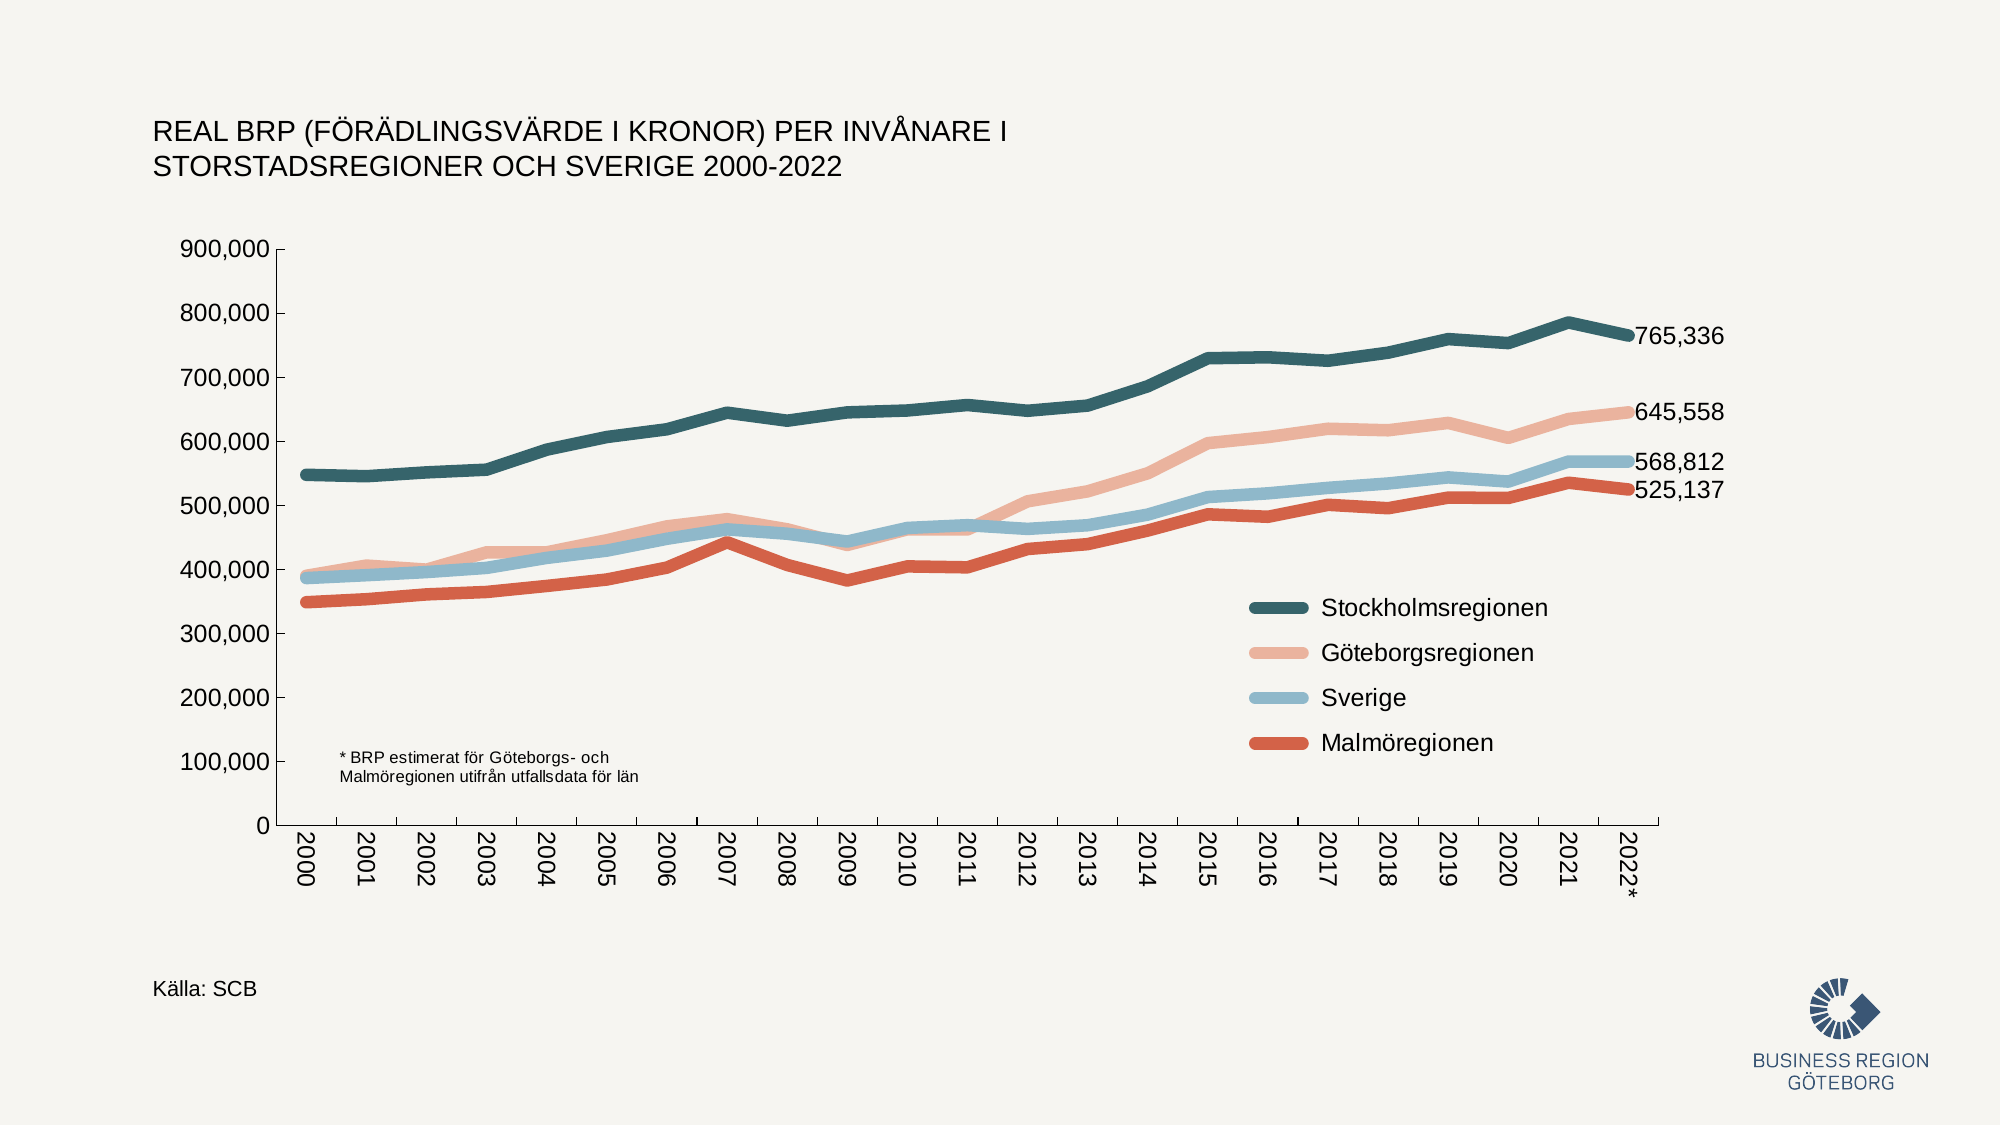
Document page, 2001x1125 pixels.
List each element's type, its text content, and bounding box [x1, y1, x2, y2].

list Real BRP (förädlingsvärde i kronor) per INVÅNARE i storstadsregioner och Sverige 2000-2022 [137, 104, 1028, 182]
picture [1754, 978, 1928, 1090]
list Källa: SCB [137, 966, 1757, 1008]
chart [152, 214, 1748, 924]
